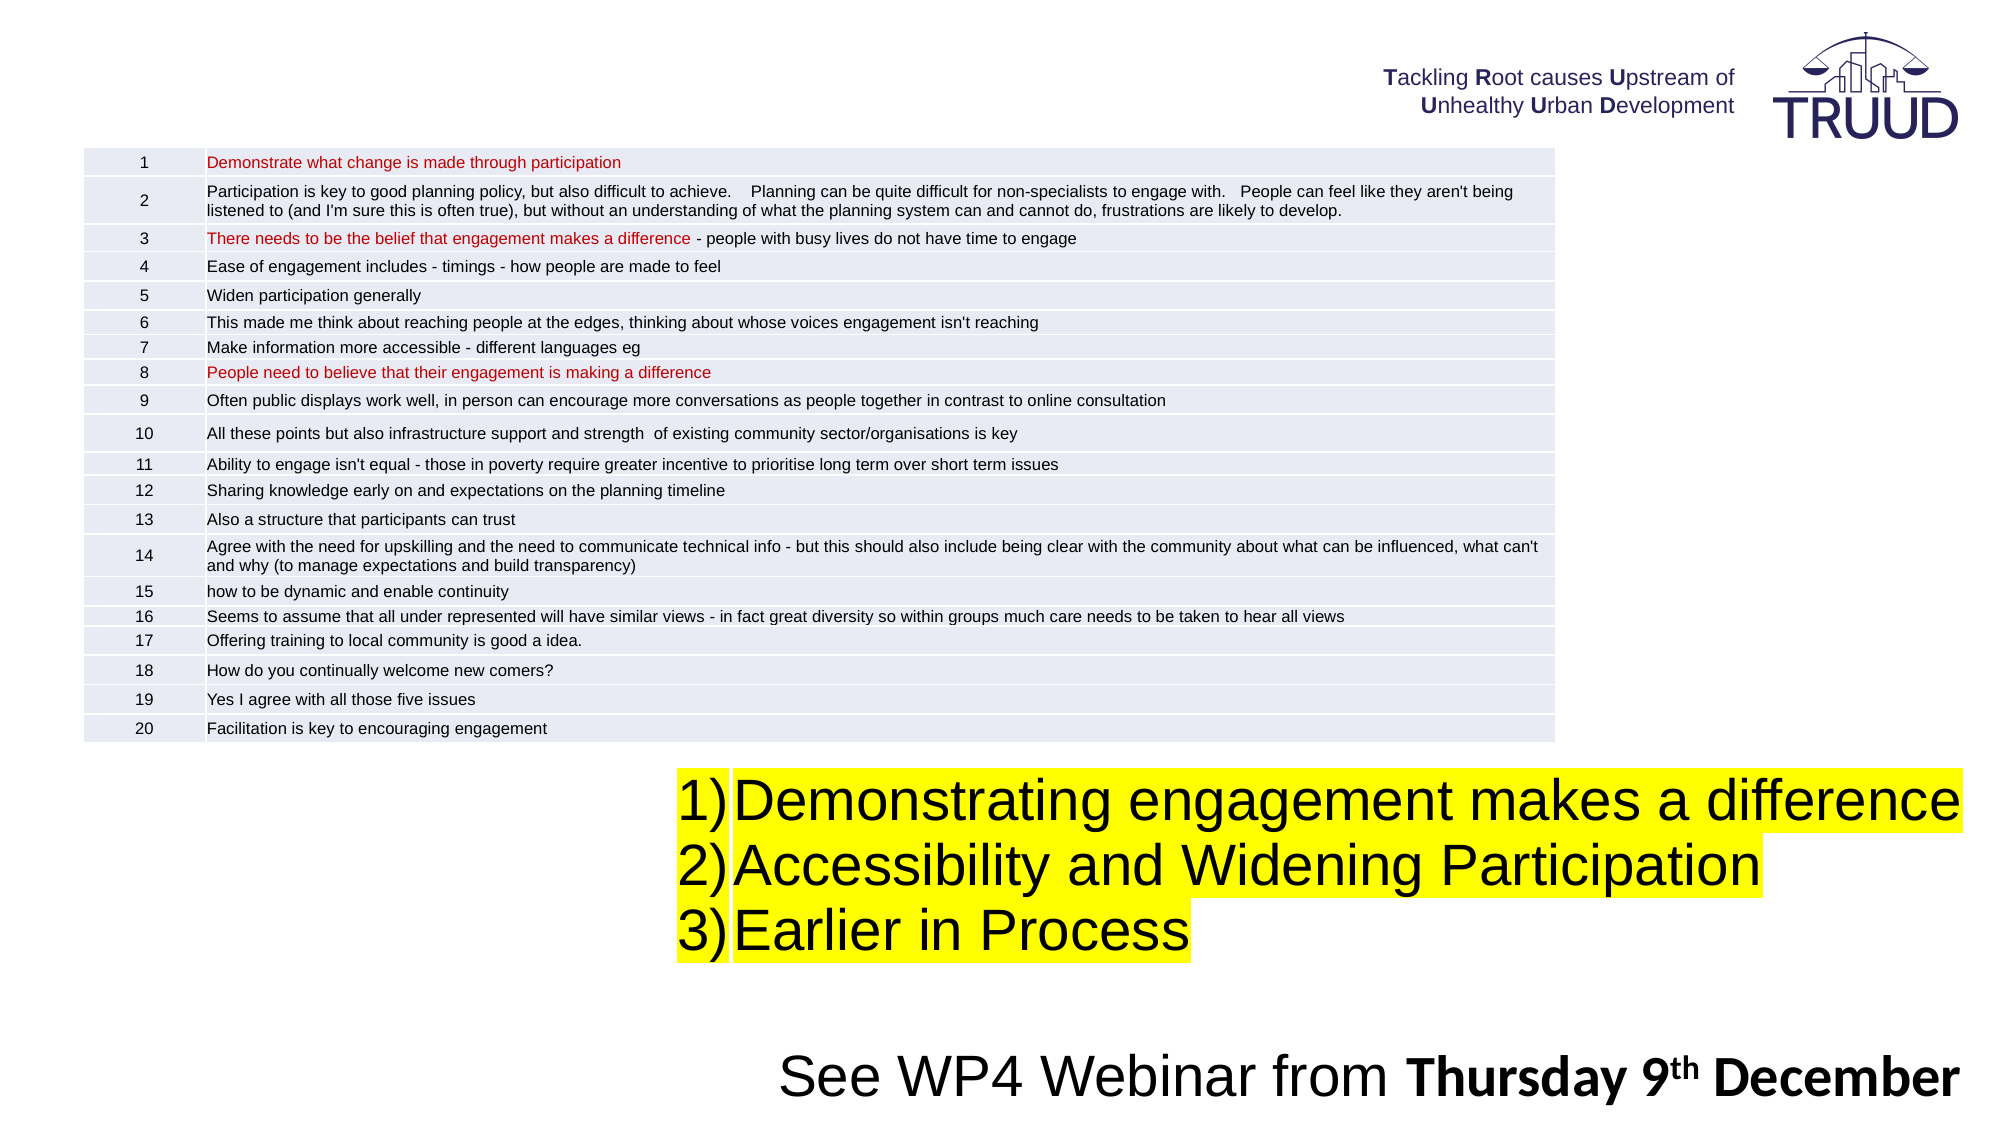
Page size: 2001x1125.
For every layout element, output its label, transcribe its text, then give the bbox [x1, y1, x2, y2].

table_header 1 [84, 148, 205, 175]
table_cell There needs to be the belief that engagement makes a difference - people with busy lives do not have time to engage [207, 225, 1555, 251]
table_cell how to be dynamic and enable continuity [207, 577, 1555, 605]
table_cell Offering training to local community is good a idea. [207, 627, 1555, 654]
table_header Demonstrate what change is made through participation [207, 148, 1555, 175]
table_cell People need to believe that their engagement is making a difference [207, 360, 1555, 384]
table_cell 10 [84, 415, 205, 451]
table_cell Yes I agree with all those five issues [207, 685, 1555, 713]
text_box See WP4 Webinar from Thursday 9th December [763, 1036, 1632, 1125]
table_cell 14 [84, 535, 205, 576]
table_cell 18 [84, 656, 205, 684]
table_cell All these points but also infrastructure support and strength of existing community sector/organisations is key [207, 415, 1555, 451]
table_cell Ability to engage isn't equal - those in poverty require greater incentive to prioritise long term over short term issues [207, 453, 1555, 474]
table_cell 20 [84, 715, 205, 742]
table_cell Make information more accessible - different languages eg [207, 335, 1555, 358]
table_cell 9 [84, 386, 205, 413]
table_cell 8 [84, 360, 205, 384]
table_cell 17 [84, 627, 205, 654]
table_cell How do you continually welcome new comers? [207, 656, 1555, 684]
table_cell 6 [84, 311, 205, 334]
table_cell 15 [84, 577, 205, 605]
table_cell This made me think about reaching people at the edges, thinking about whose voices engagement isn't reaching [207, 311, 1555, 334]
picture [1773, 32, 1958, 139]
table_cell Widen participation generally [207, 282, 1555, 309]
table_cell 7 [84, 335, 205, 358]
table_cell 13 [84, 505, 205, 533]
table_cell 12 [84, 476, 205, 504]
table_cell Participation is key to good planning policy, but also difficult to achieve. Planning can be quite difficult for non-specialists to engage with. People can feel like they aren't being listened to (and I'm sure this is often true), but without an understanding of what the planning system can and cannot do, frustrations are likely to develop. [207, 177, 1555, 223]
table_cell 16 [84, 607, 205, 625]
table_cell Facilitation is key to encouraging engagement [207, 715, 1555, 742]
table_cell 5 [84, 282, 205, 309]
table_cell Often public displays work well, in person can encourage more conversations as people together in contrast to online consultation [207, 386, 1555, 413]
table_cell Sharing knowledge early on and expectations on the planning timeline [207, 476, 1555, 504]
table_cell 11 [84, 453, 205, 474]
text_box Demonstrating engagement makes a difference Accessibility and Widening Participation Earlier in Process [662, 760, 1846, 1022]
table_cell 2 [84, 177, 205, 223]
table_cell Agree with the need for upskilling and the need to communicate technical info - but this should also include being clear with the community about what can be influenced, what can't and why (to manage expectations and build transparency) [207, 535, 1555, 576]
table_cell 19 [84, 685, 205, 713]
table_cell Ease of engagement includes - timings - how people are made to feel [207, 252, 1555, 280]
table_cell 4 [84, 252, 205, 280]
table_cell Seems to assume that all under represented will have similar views - in fact great diversity so within groups much care needs to be taken to hear all views [207, 607, 1555, 625]
table_cell 3 [84, 225, 205, 251]
table_cell Also a structure that participants can trust [207, 505, 1555, 533]
